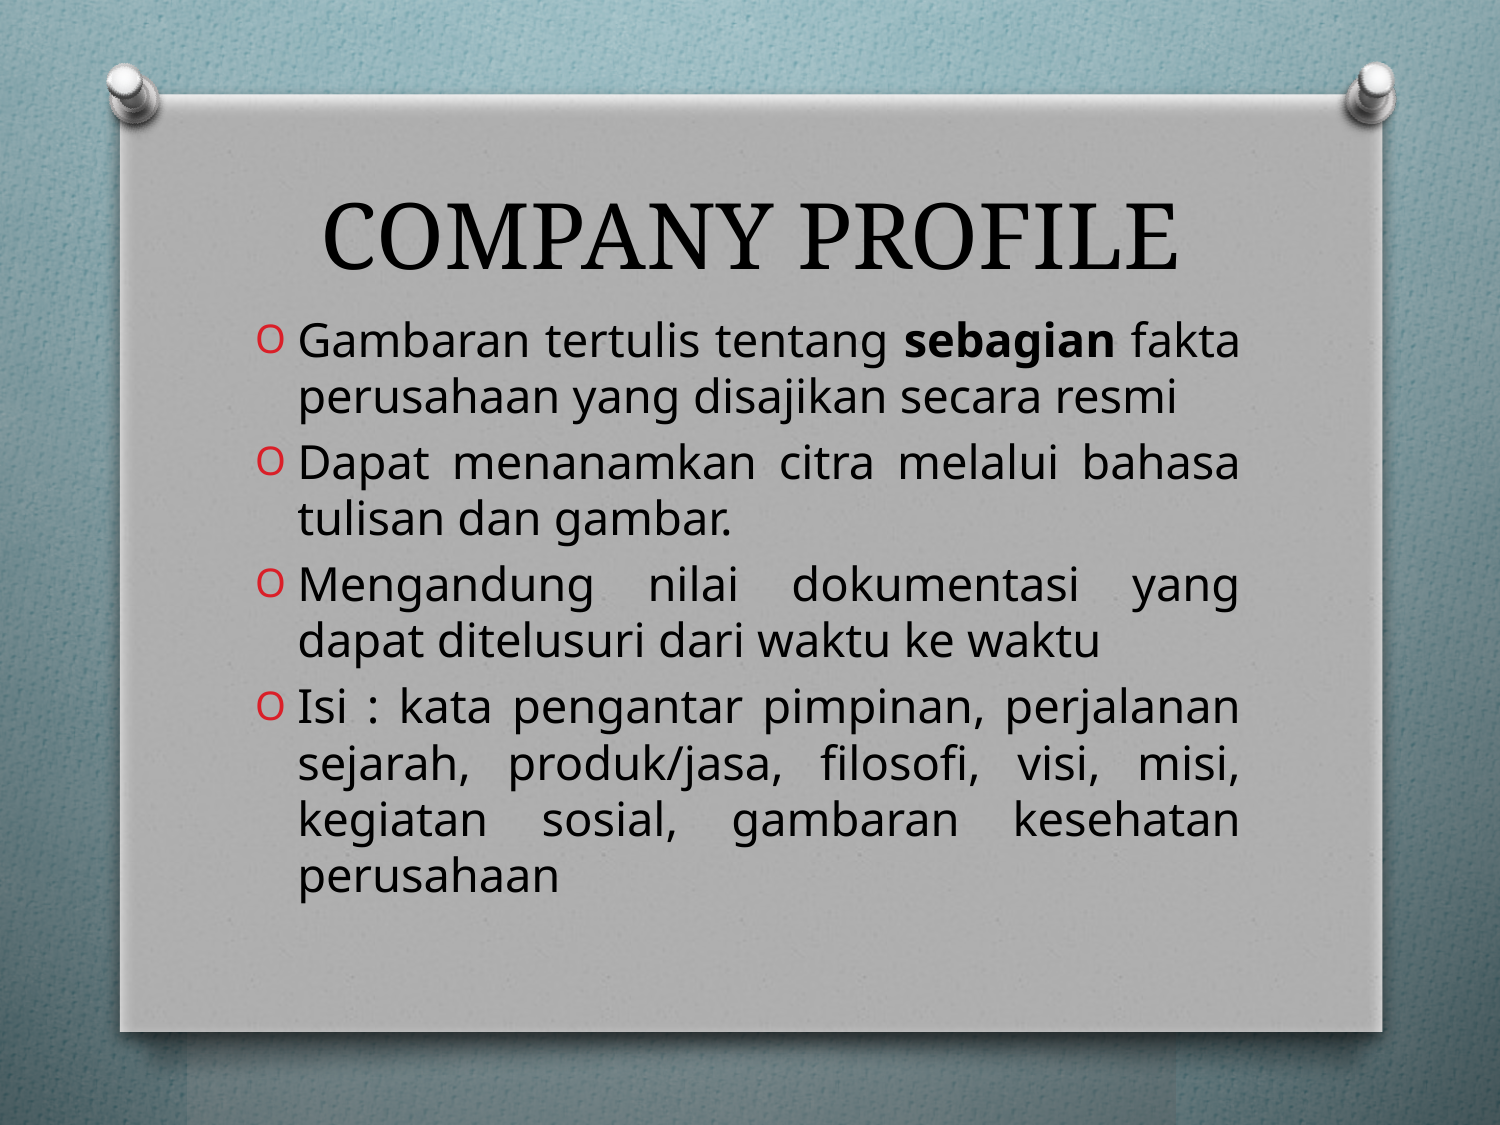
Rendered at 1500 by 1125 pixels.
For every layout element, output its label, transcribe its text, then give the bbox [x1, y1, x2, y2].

title COMPANY PROFILE [179, 134, 1323, 332]
picture [1317, 35, 1439, 156]
list Gambaran tertulis tentang sebagian fakta perusahaan yang disajikan secara resmi Dapat menanamkan citra melalui bahasa tulisan dan gambar. Mengandung nilai dokumentasi yang dapat ditelusuri dari waktu ke waktu Isi : kata pengantar pimpinan, perjalanan sejarah, produk/jasa, filosofi, visi, misi, kegiatan sosial, gambaran kesehatan perusahaan [240, 302, 1257, 939]
picture [75, 29, 198, 153]
